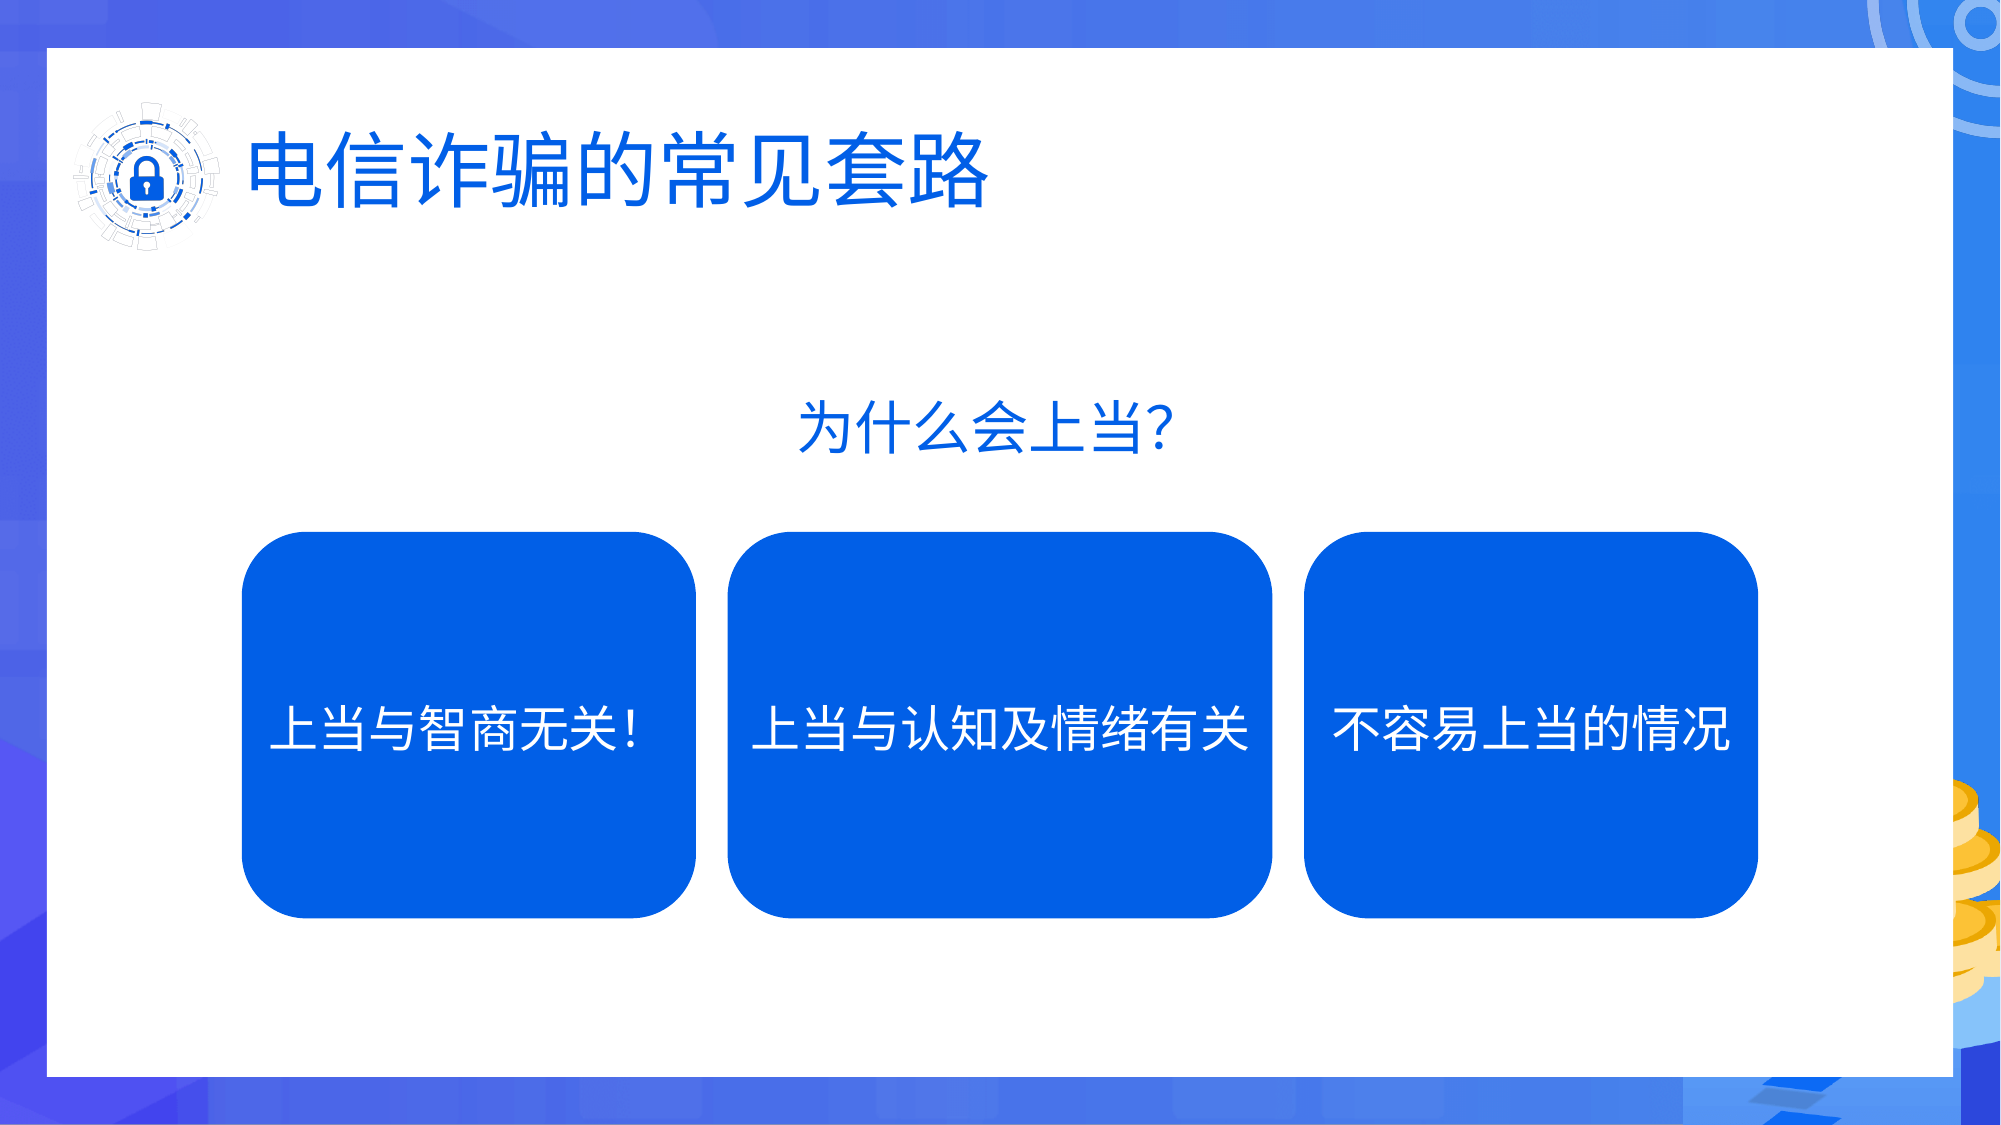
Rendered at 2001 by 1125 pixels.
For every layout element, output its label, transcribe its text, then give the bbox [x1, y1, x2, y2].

text_box 上当与认知及情绪有关 [726, 530, 1274, 920]
picture [65, 95, 227, 258]
text_box 上当与智商无关！ [240, 530, 697, 920]
text_box 为什么会上当？ [765, 383, 1235, 469]
text_box 不容易上当的情况 [1303, 530, 1760, 920]
picture [0, 0, 2001, 1125]
